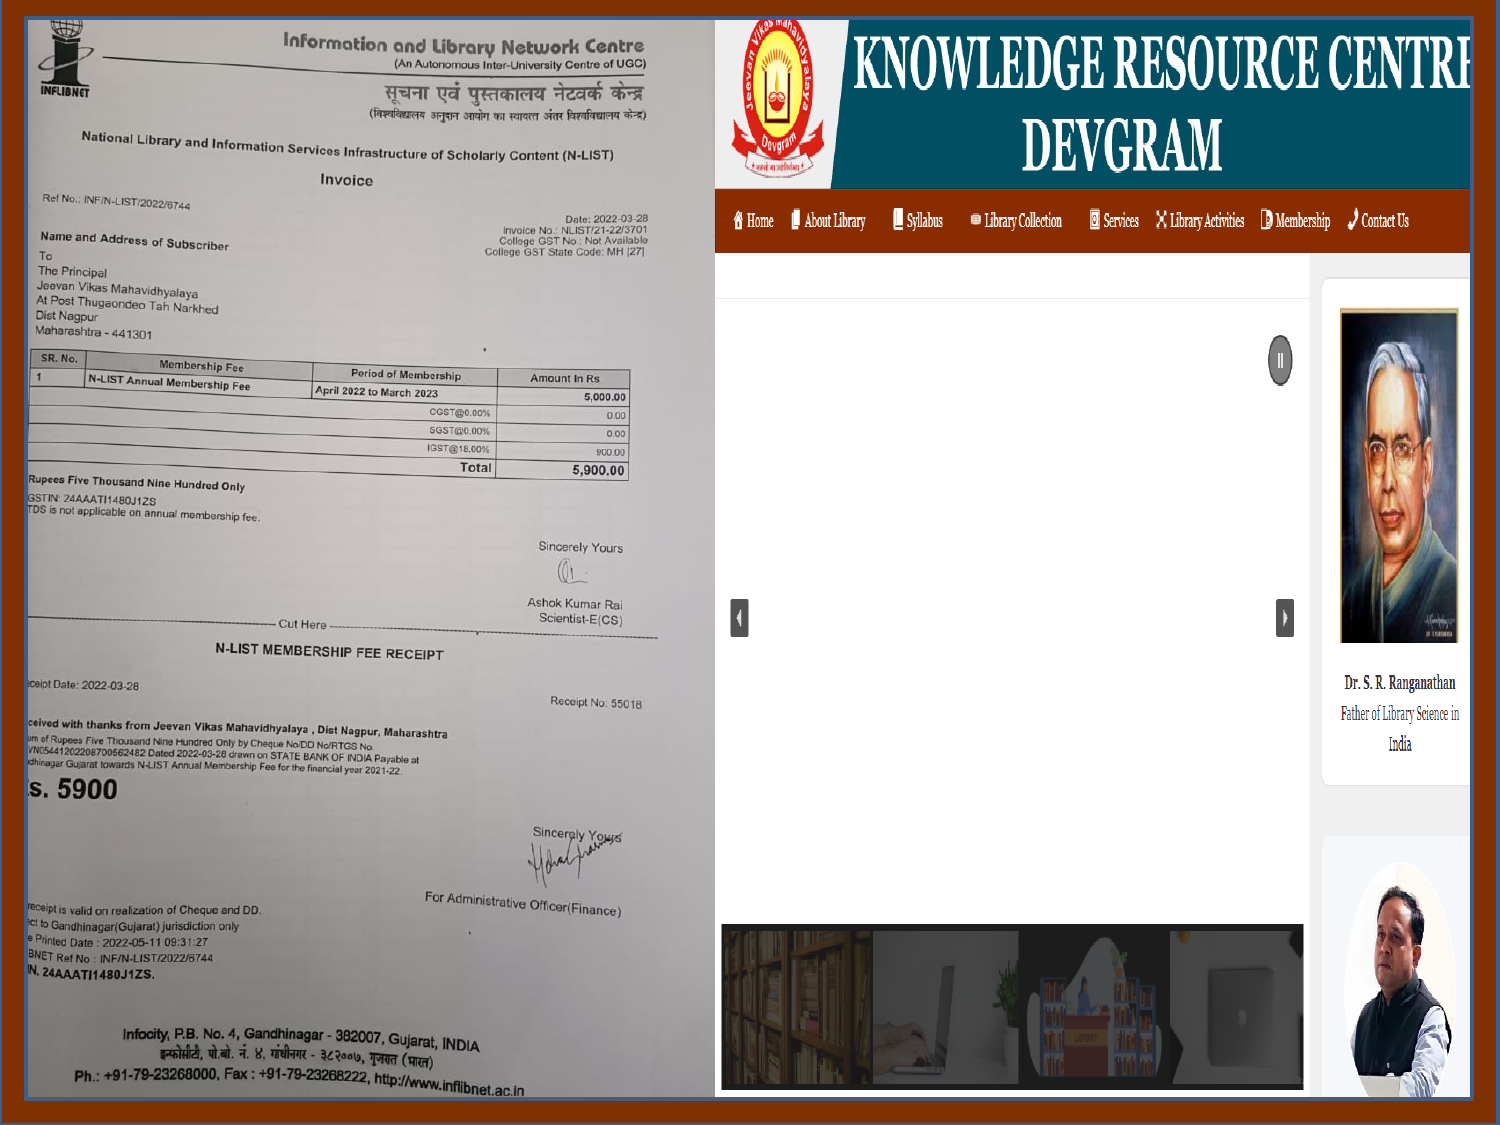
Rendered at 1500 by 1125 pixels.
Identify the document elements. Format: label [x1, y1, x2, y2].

text_box [1490, 0, 1500, 1125]
picture [0, 0, 1488, 1125]
